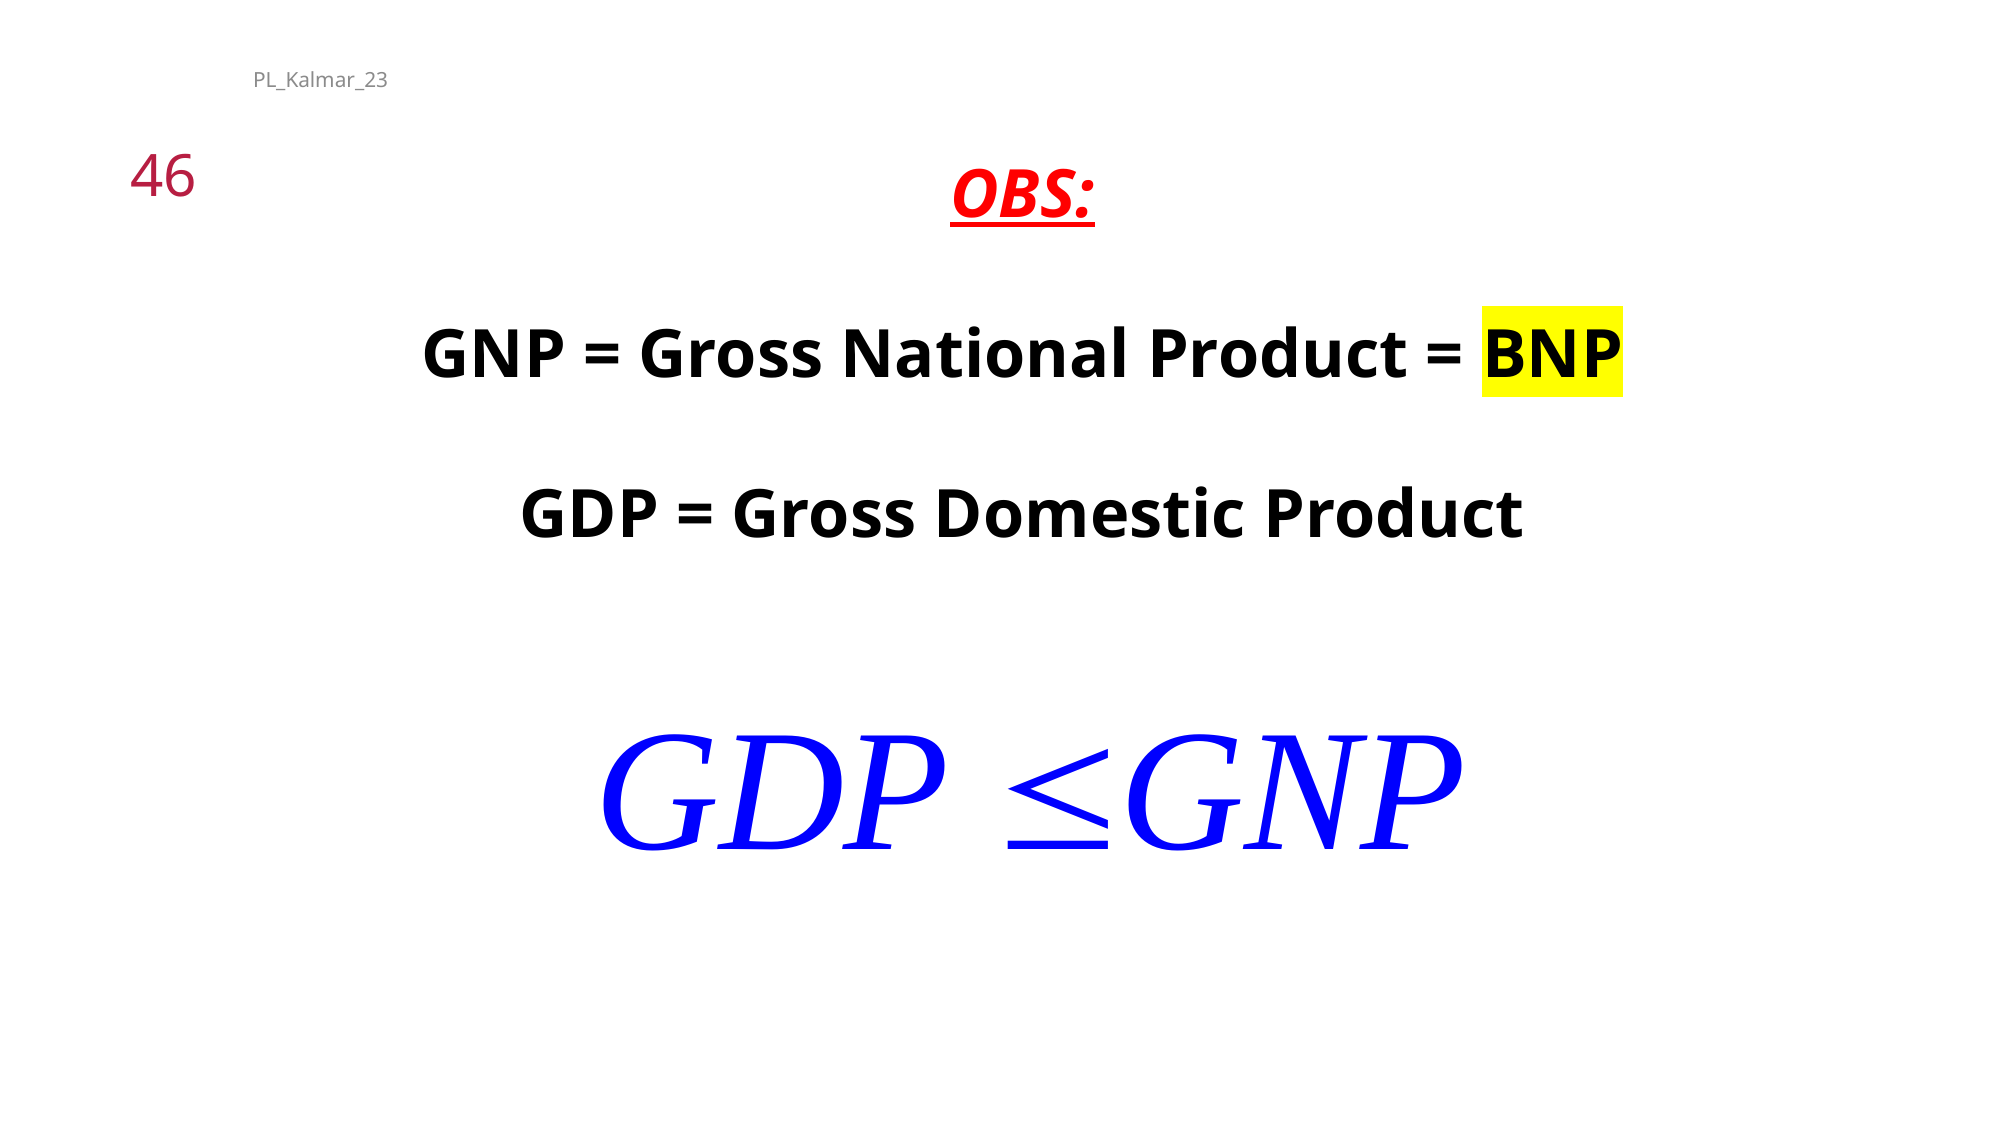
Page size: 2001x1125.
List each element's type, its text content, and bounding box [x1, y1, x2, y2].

slide_number 46 [78, 131, 212, 214]
footer PL_Kalmar_23 [238, 54, 1213, 105]
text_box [573, 690, 1499, 893]
text_box OBS: GNP = Gross National Product = BNP GDP = Gross Domestic Product [295, 143, 1749, 798]
